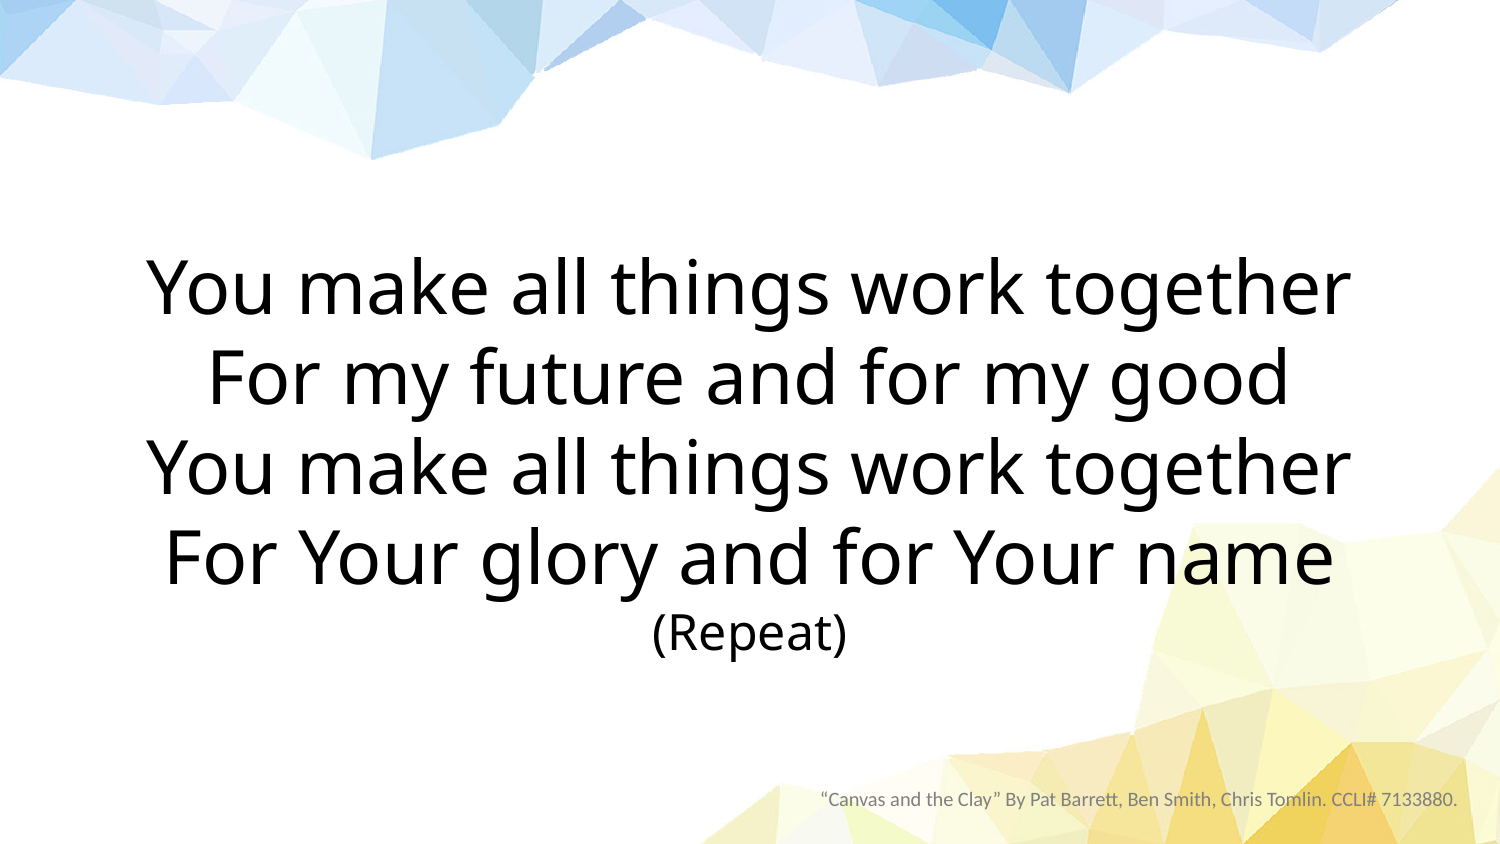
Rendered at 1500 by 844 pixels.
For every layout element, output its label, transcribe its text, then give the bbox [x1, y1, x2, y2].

picture [0, 668, 1500, 844]
text_box “Canvas and the Clay” By Pat Barrett, Ben Smith, Chris Tomlin. CCLI# 7133880. [805, 779, 1473, 819]
text_box You make all things work together For my future and for my good You make all things work together For Your glory and for Your name (Repeat) [0, 232, 1500, 668]
picture [0, 0, 1500, 232]
